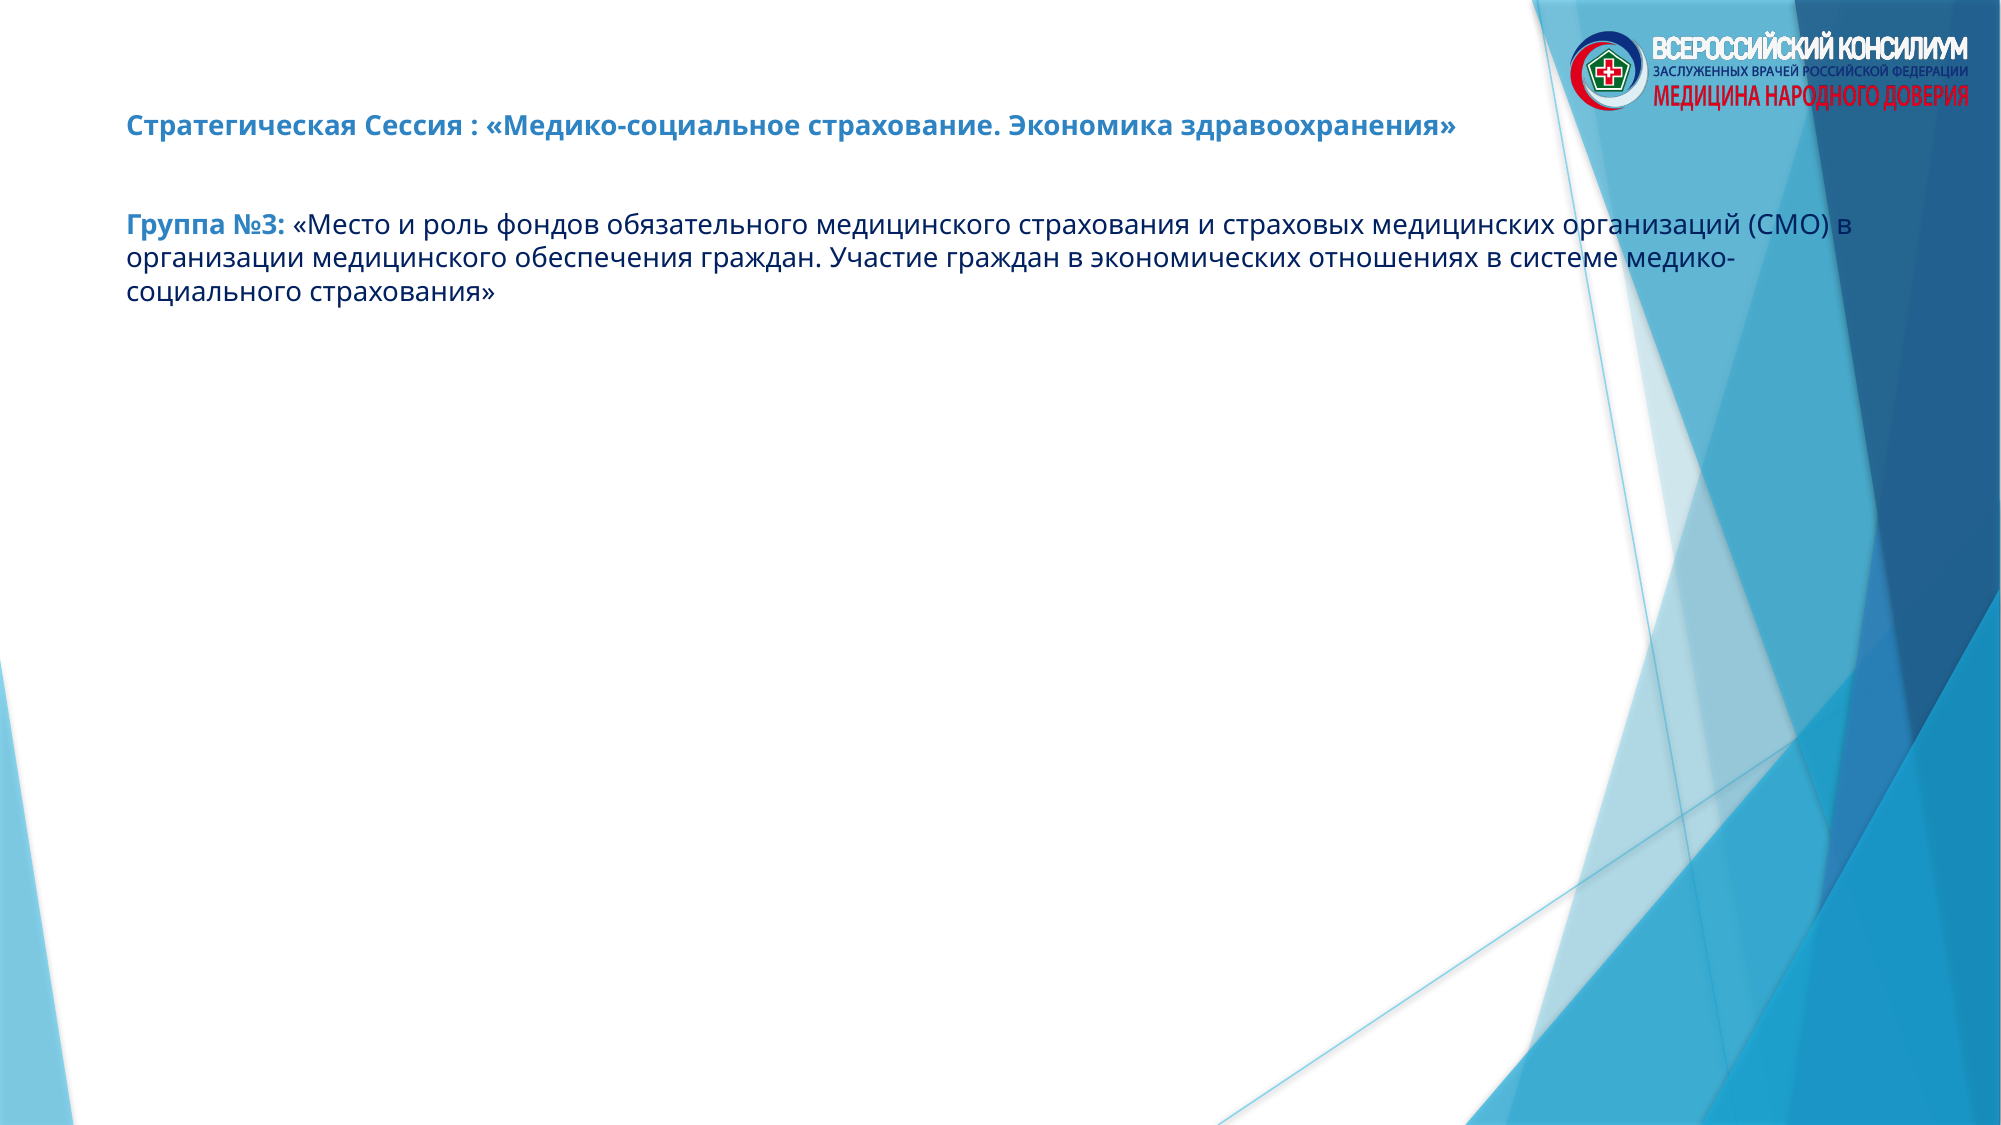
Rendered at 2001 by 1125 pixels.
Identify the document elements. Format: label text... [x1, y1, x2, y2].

picture [1570, 31, 1969, 114]
title Стратегическая Сессия : «Медико-социальное страхование. Экономика здравоохранения» Группа №3: «Место и роль фондов обязательного медицинского страхования и страховых медицинских организаций (СМО) в организации медицинского обеспечения граждан. Участие граждан в экономических отношениях в системе медико-социального страхования» [111, 99, 1873, 317]
